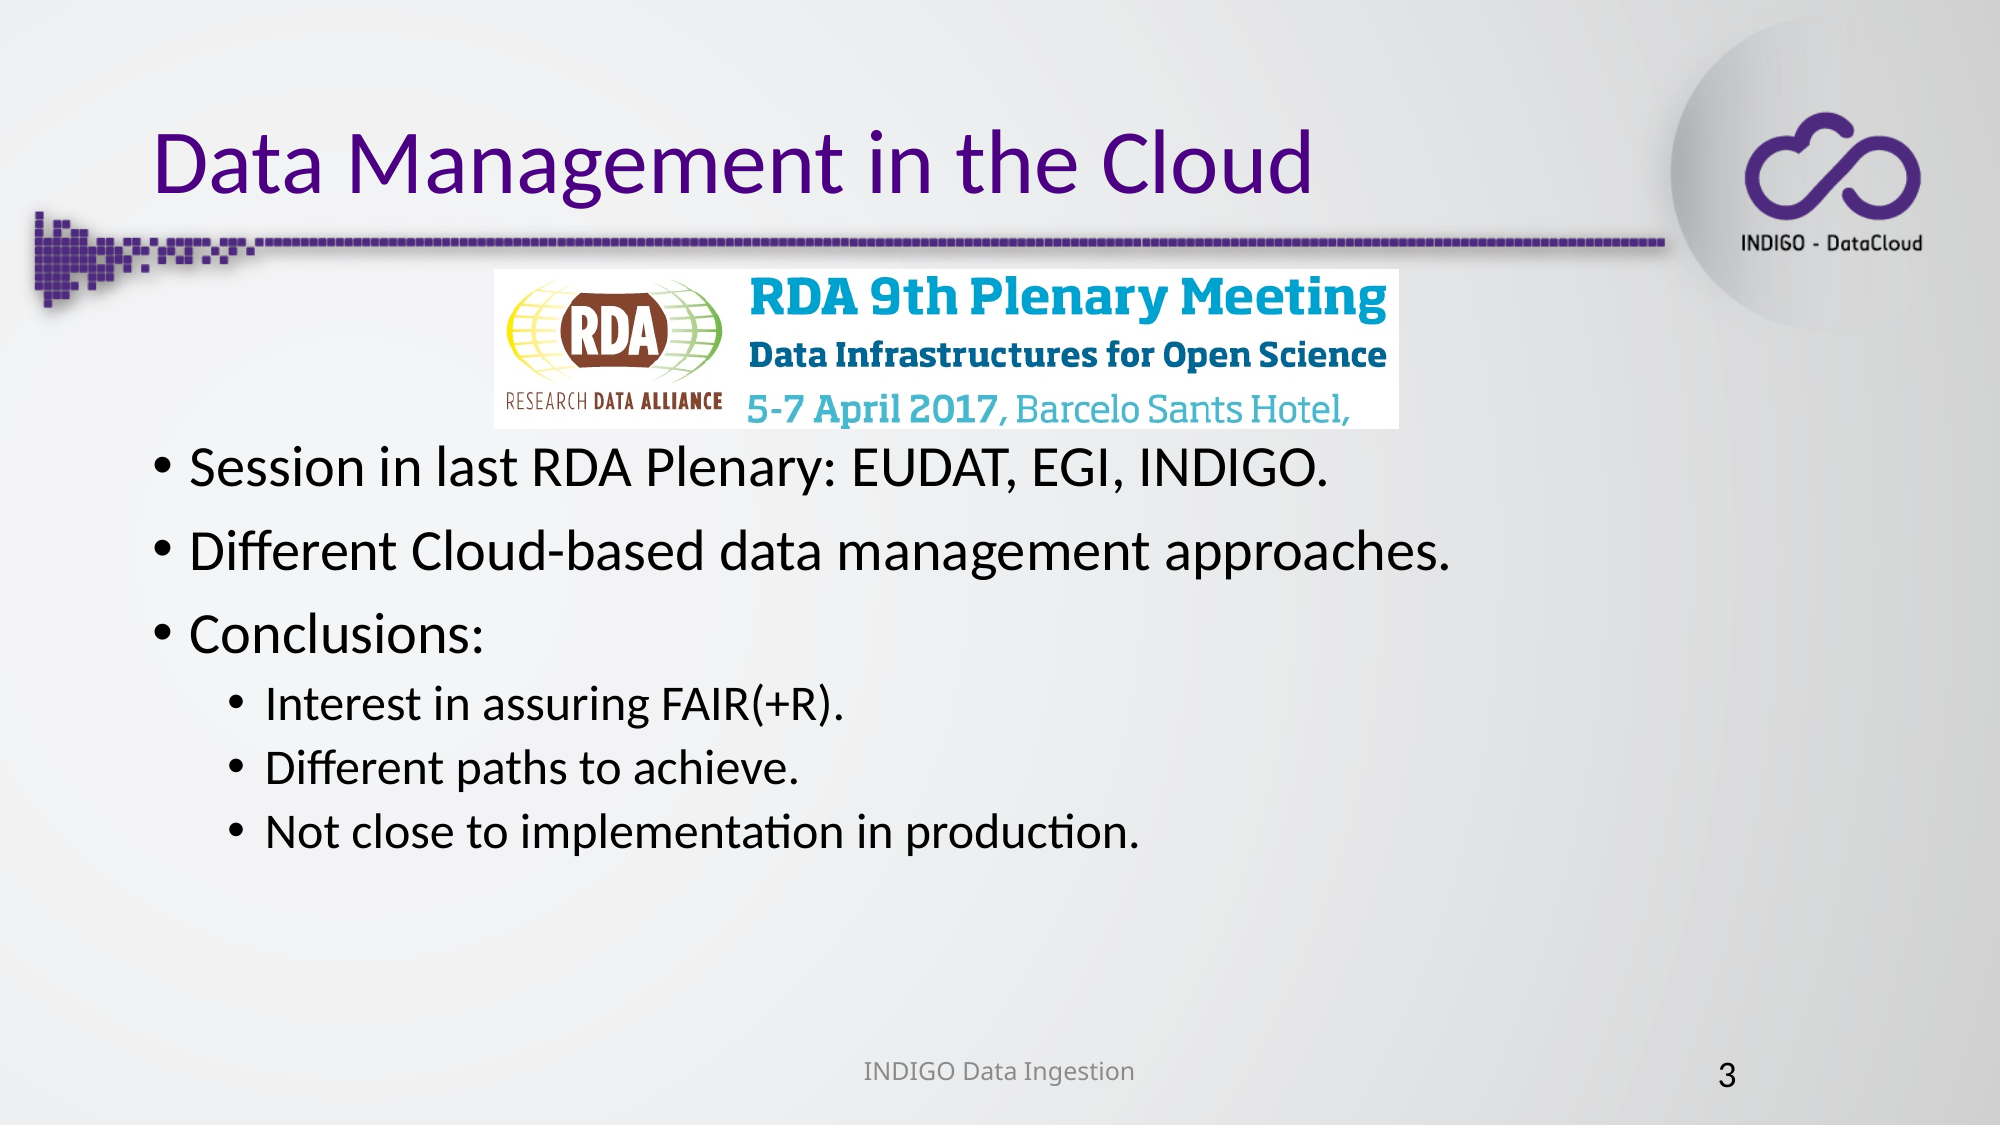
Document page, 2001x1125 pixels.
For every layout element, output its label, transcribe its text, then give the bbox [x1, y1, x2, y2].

picture [0, 0, 2000, 1125]
slide_number 3 [1702, 1042, 1863, 1103]
footer INDIGO Data Ingestion [587, 1042, 1413, 1103]
title Data Management in the Cloud [137, 55, 1863, 273]
list Session in last RDA Plenary: EUDAT, EGI, INDIGO. Different Cloud-based data management approaches. Conclusions: Interest in assuring FAIR(+R). Different paths to achieve. Not close to implementation in production. [137, 428, 1863, 1014]
